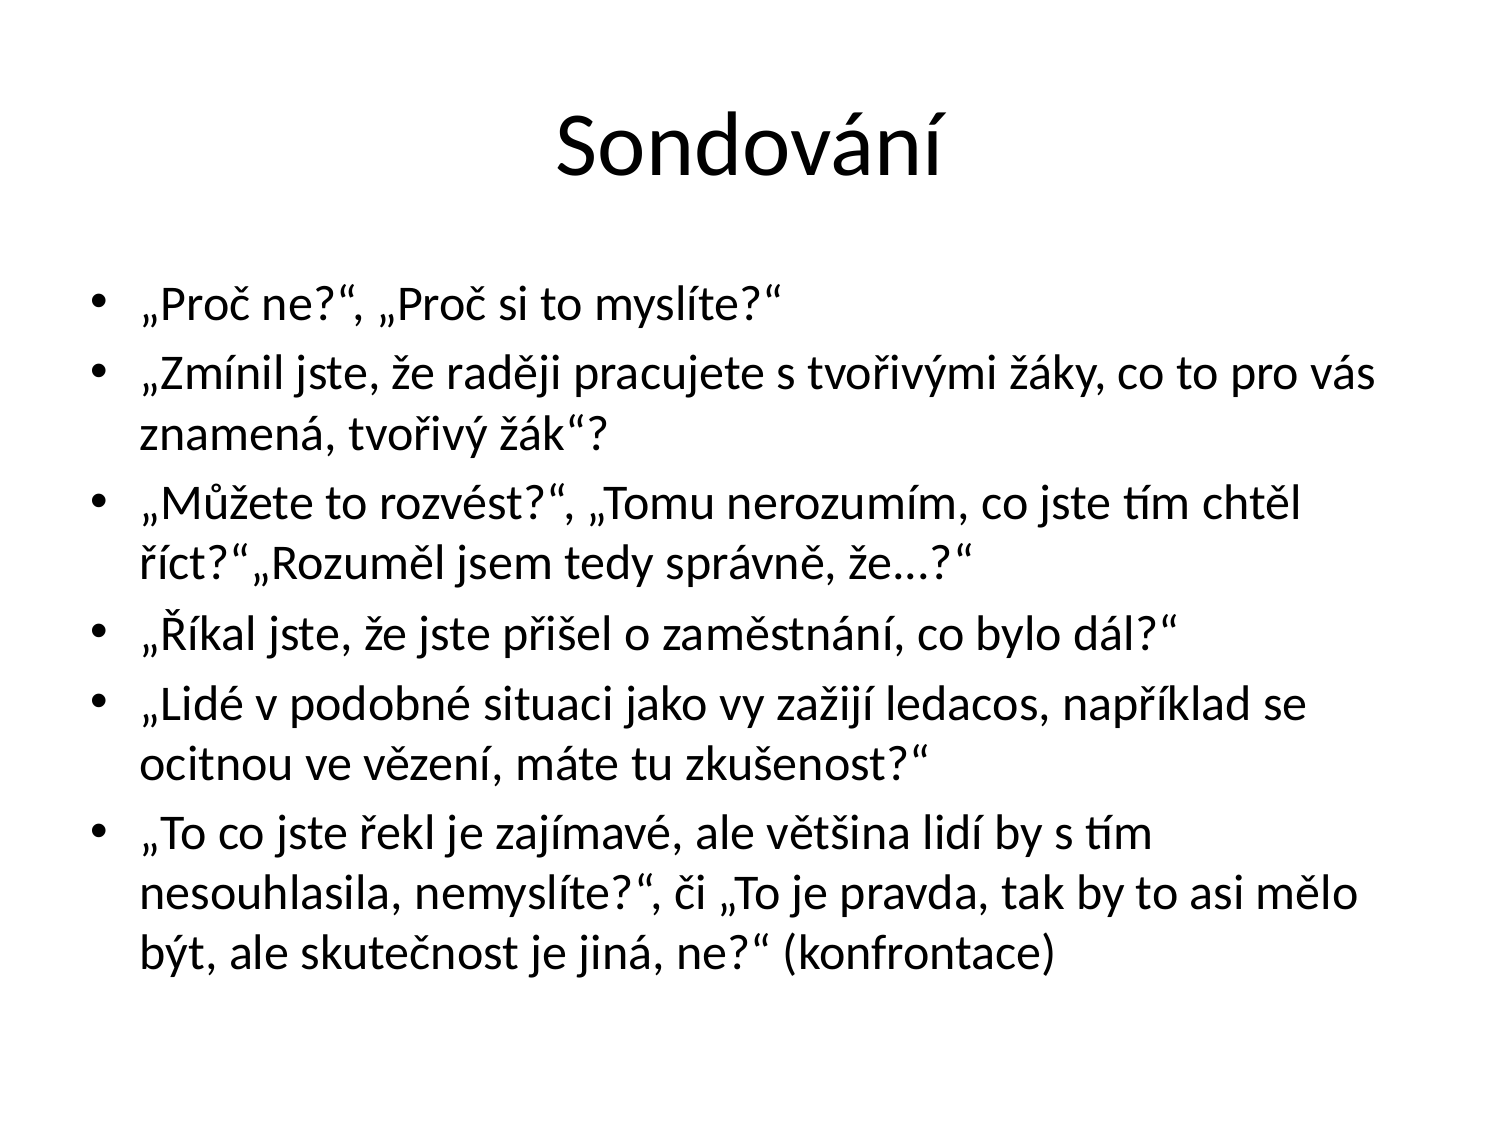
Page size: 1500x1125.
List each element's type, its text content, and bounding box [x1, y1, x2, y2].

title Sondování [75, 45, 1425, 233]
list „Proč ne?“, „Proč si to myslíte?“ „Zmínil jste, že raději pracujete s tvořivými žáky, co to pro vás znamená, tvořivý žák“? „Můžete to rozvést?“, „Tomu nerozumím, co jste tím chtěl říct?“„Rozuměl jsem tedy správně, že...?“ „Říkal jste, že jste přišel o zaměstnání, co bylo dál?“ „Lidé v podobné situaci jako vy zažijí ledacos, například se ocitnou ve vězení, máte tu zkušenost?“ „To co jste řekl je zajímavé, ale většina lidí by s tím nesouhlasila, nemyslíte?“, či „To je pravda, tak by to asi mělo být, ale skutečnost je jiná, ne?“ (konfrontace) [75, 262, 1425, 1005]
